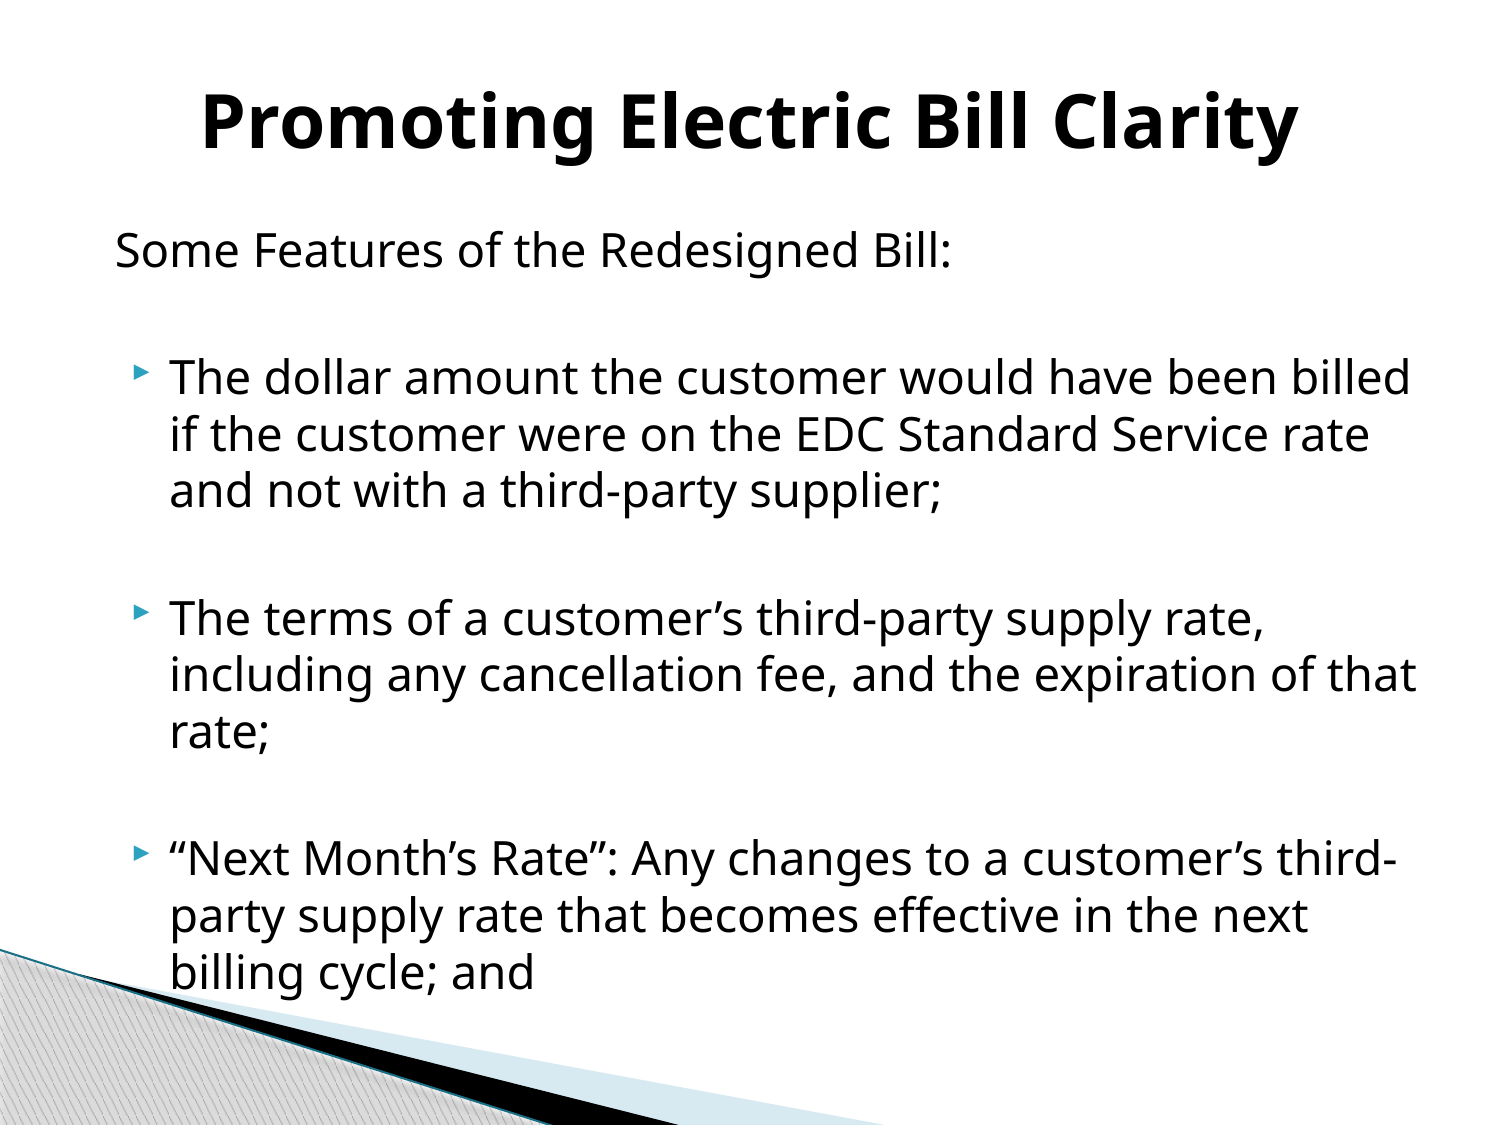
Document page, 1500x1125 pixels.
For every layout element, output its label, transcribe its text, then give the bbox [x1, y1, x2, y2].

list Some Features of the Redesigned Bill: The dollar amount the customer would have been billed if the customer were on the EDC Standard Service rate and not with a third-party supplier; The terms of a customer’s third-party supply rate, including any cancellation fee, and the expiration of that rate; “Next Month’s Rate”: Any changes to a customer’s third-party supply rate that becomes effective in the next billing cycle; and [99, 212, 1450, 1007]
title Promoting Electric Bill Clarity [75, 24, 1425, 213]
